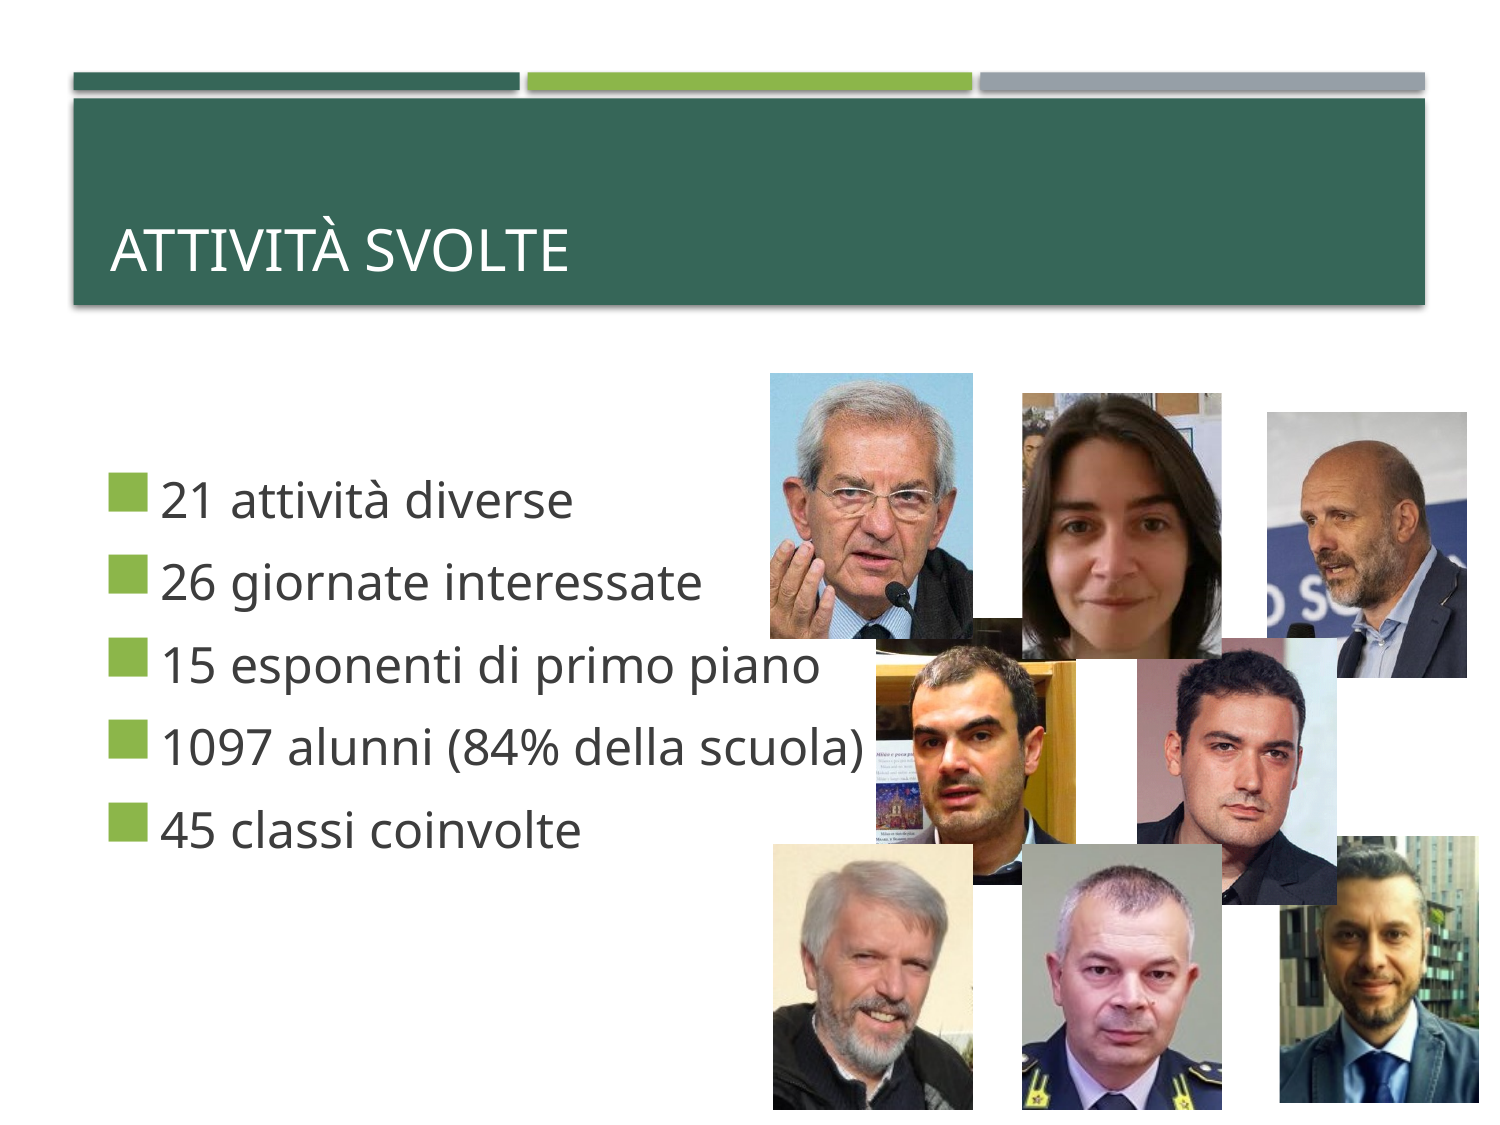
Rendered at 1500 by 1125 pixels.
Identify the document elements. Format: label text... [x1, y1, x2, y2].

picture [770, 372, 1480, 1111]
title Attività svolte [95, 112, 1406, 291]
list 21 attività diverse 26 giornate interessate 15 esponenti di primo piano 1097 alunni (84% della scuola) 45 classi coinvolte [95, 365, 1406, 962]
